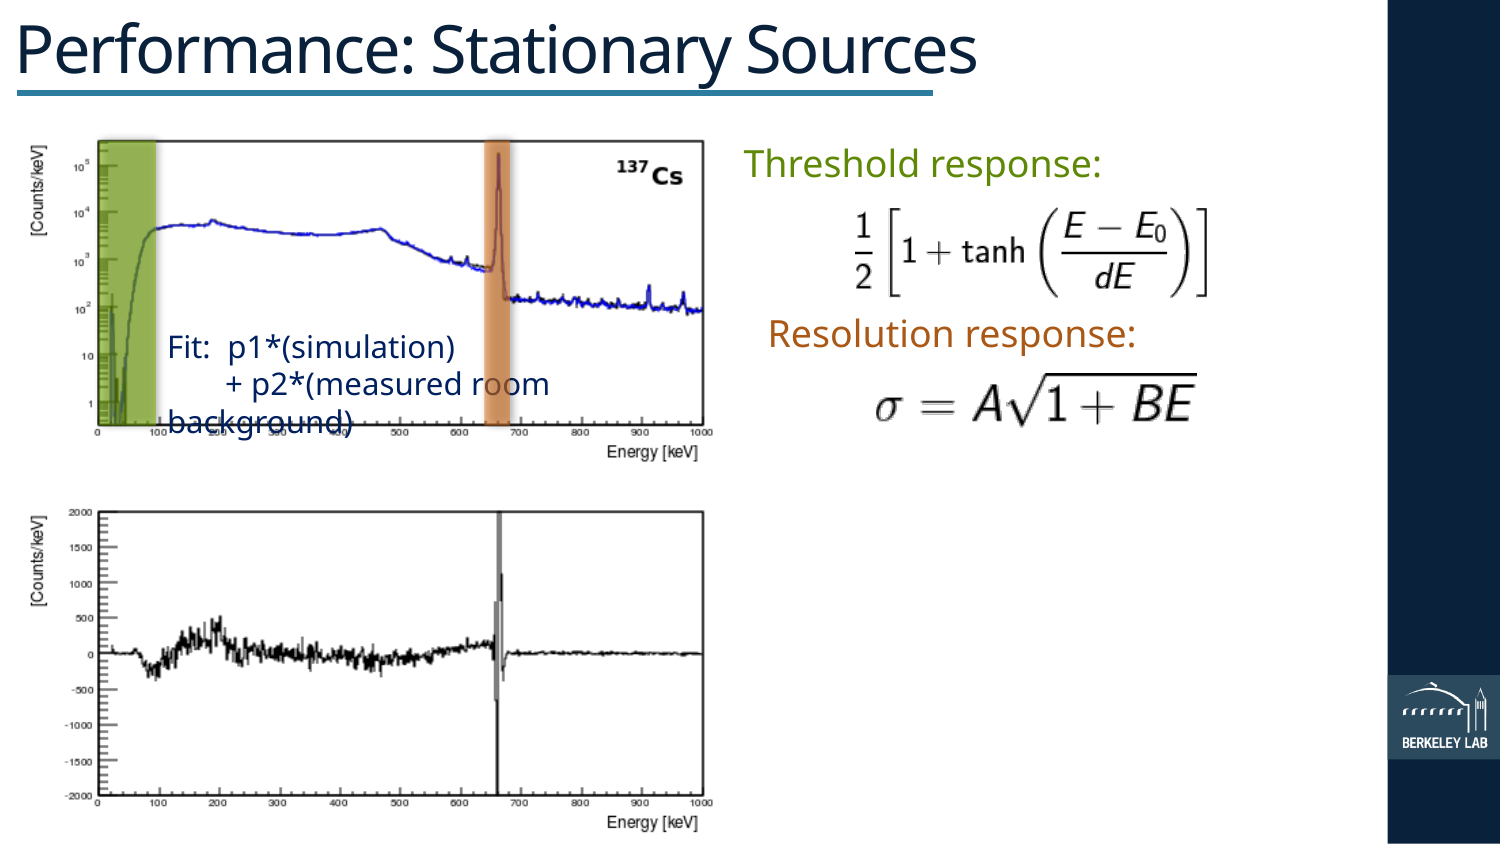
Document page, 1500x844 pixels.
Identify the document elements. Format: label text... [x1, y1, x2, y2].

text_box Threshold response: [797, 133, 1118, 193]
picture [16, 97, 786, 839]
text_box Performance: Stationary Sources [0, 0, 1250, 86]
picture [876, 373, 1198, 428]
picture [1387, 672, 1498, 758]
text_box Resolution response: [797, 302, 1152, 363]
picture [854, 207, 1207, 299]
